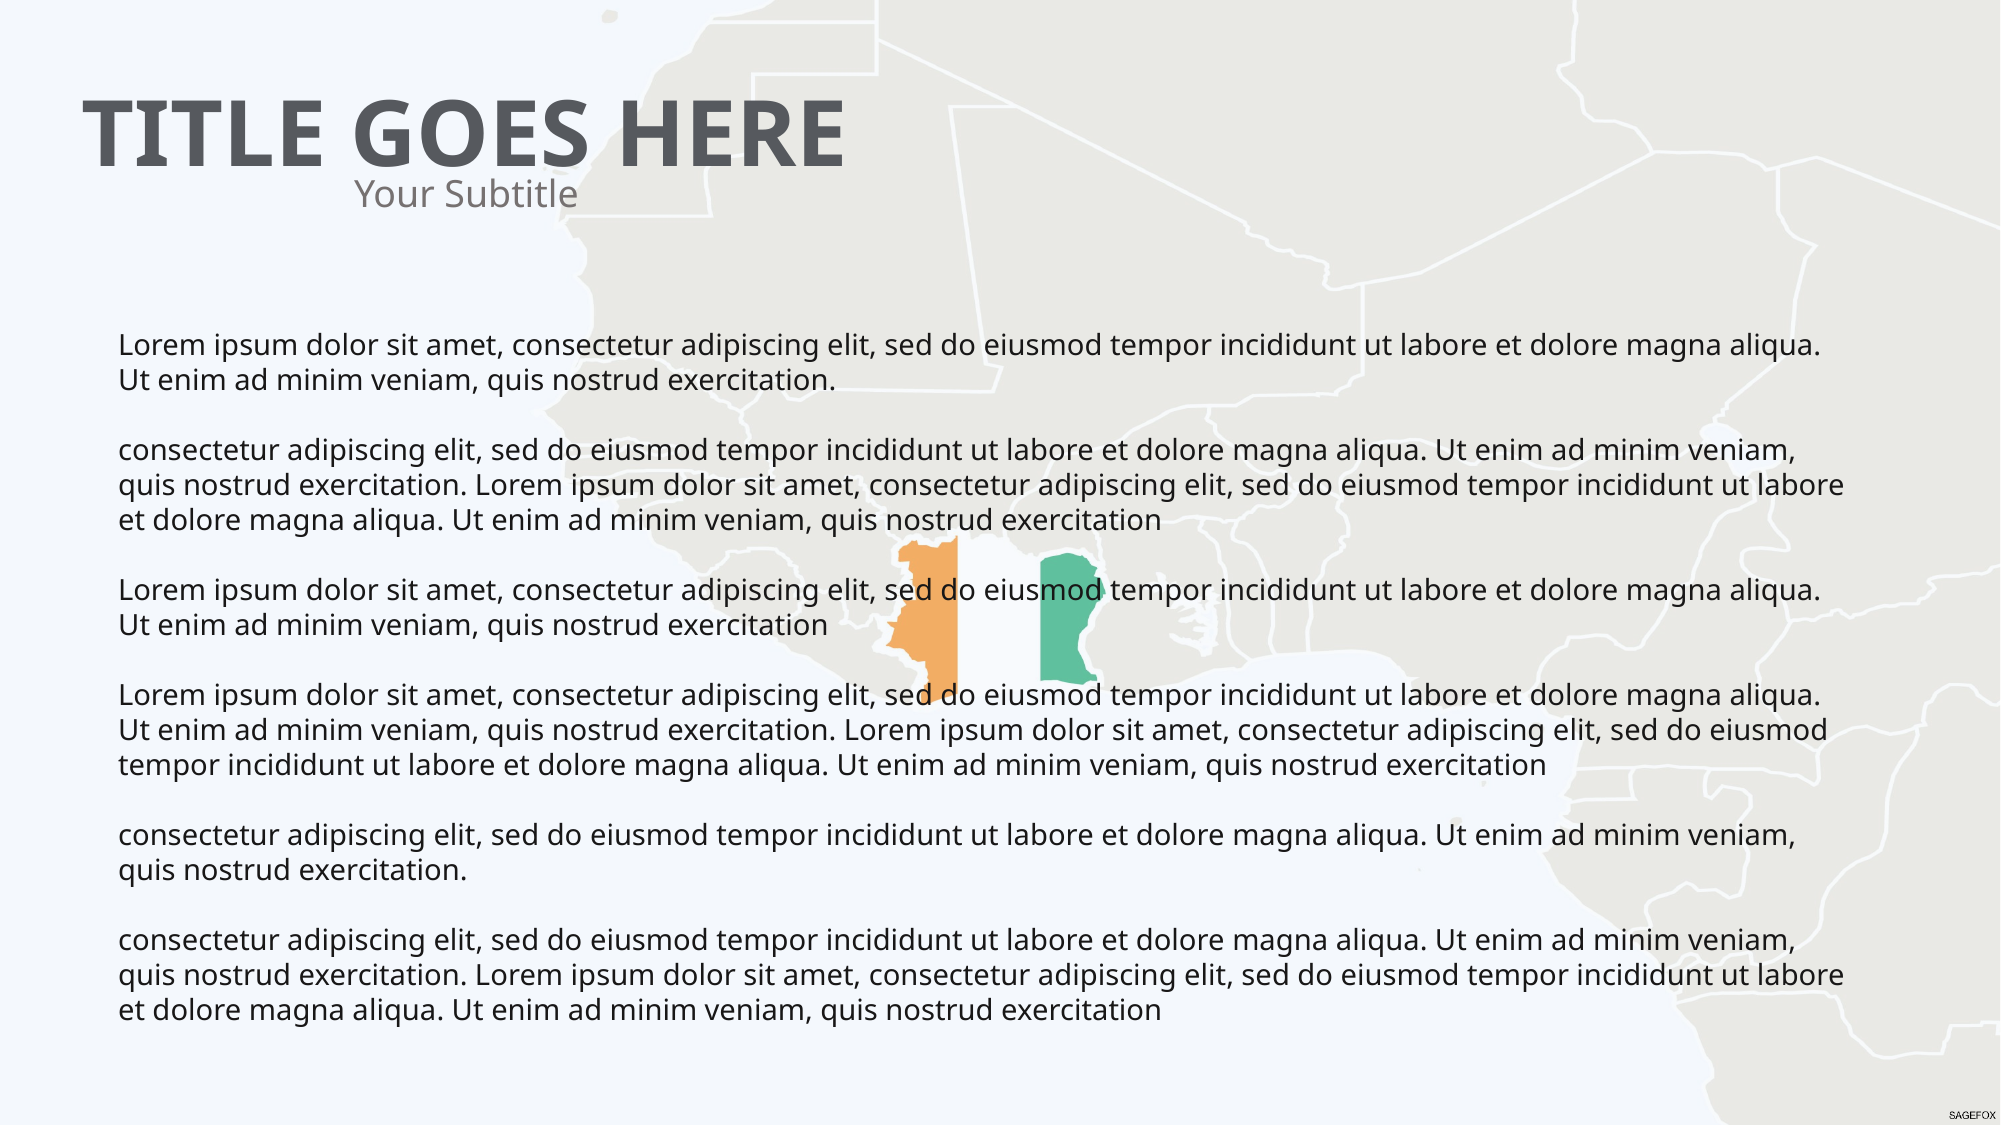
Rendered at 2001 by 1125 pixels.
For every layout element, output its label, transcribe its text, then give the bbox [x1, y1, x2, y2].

text_box Lorem ipsum dolor sit amet, consectetur adipiscing elit, sed do eiusmod tempor incididunt ut labore et dolore magna aliqua. Ut enim ad minim veniam, quis nostrud exercitation. consectetur adipiscing elit, sed do eiusmod tempor incididunt ut labore et dolore magna aliqua. Ut enim ad minim veniam, quis nostrud exercitation. Lorem ipsum dolor sit amet, consectetur adipiscing elit, sed do eiusmod tempor incididunt ut labore et dolore magna aliqua. Ut enim ad minim veniam, quis nostrud exercitation Lorem ipsum dolor sit amet, consectetur adipiscing elit, sed do eiusmod tempor incididunt ut labore et dolore magna aliqua. Ut enim ad minim veniam, quis nostrud exercitation Lorem ipsum dolor sit amet, consectetur adipiscing elit, sed do eiusmod tempor incididunt ut labore et dolore magna aliqua. Ut enim ad minim veniam, quis nostrud exercitation. Lorem ipsum dolor sit amet, consectetur adipiscing elit, sed do eiusmod tempor incididunt ut labore et dolore magna aliqua. Ut enim ad minim veniam, quis nostrud exercitation consectetur adipiscing elit, sed do eiusmod tempor incididunt ut labore et dolore magna aliqua. Ut enim ad minim veniam, quis nostrud exercitation. consectetur adipiscing elit, sed do eiusmod tempor incididunt ut labore et dolore magna aliqua. Ut enim ad minim veniam, quis nostrud exercitation. Lorem ipsum dolor sit amet, consectetur adipiscing elit, sed do eiusmod tempor incididunt ut labore et dolore magna aliqua. Ut enim ad minim veniam, quis nostrud exercitation [103, 319, 1866, 1069]
picture [1925, 0, 2001, 1125]
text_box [13, 66, 918, 224]
